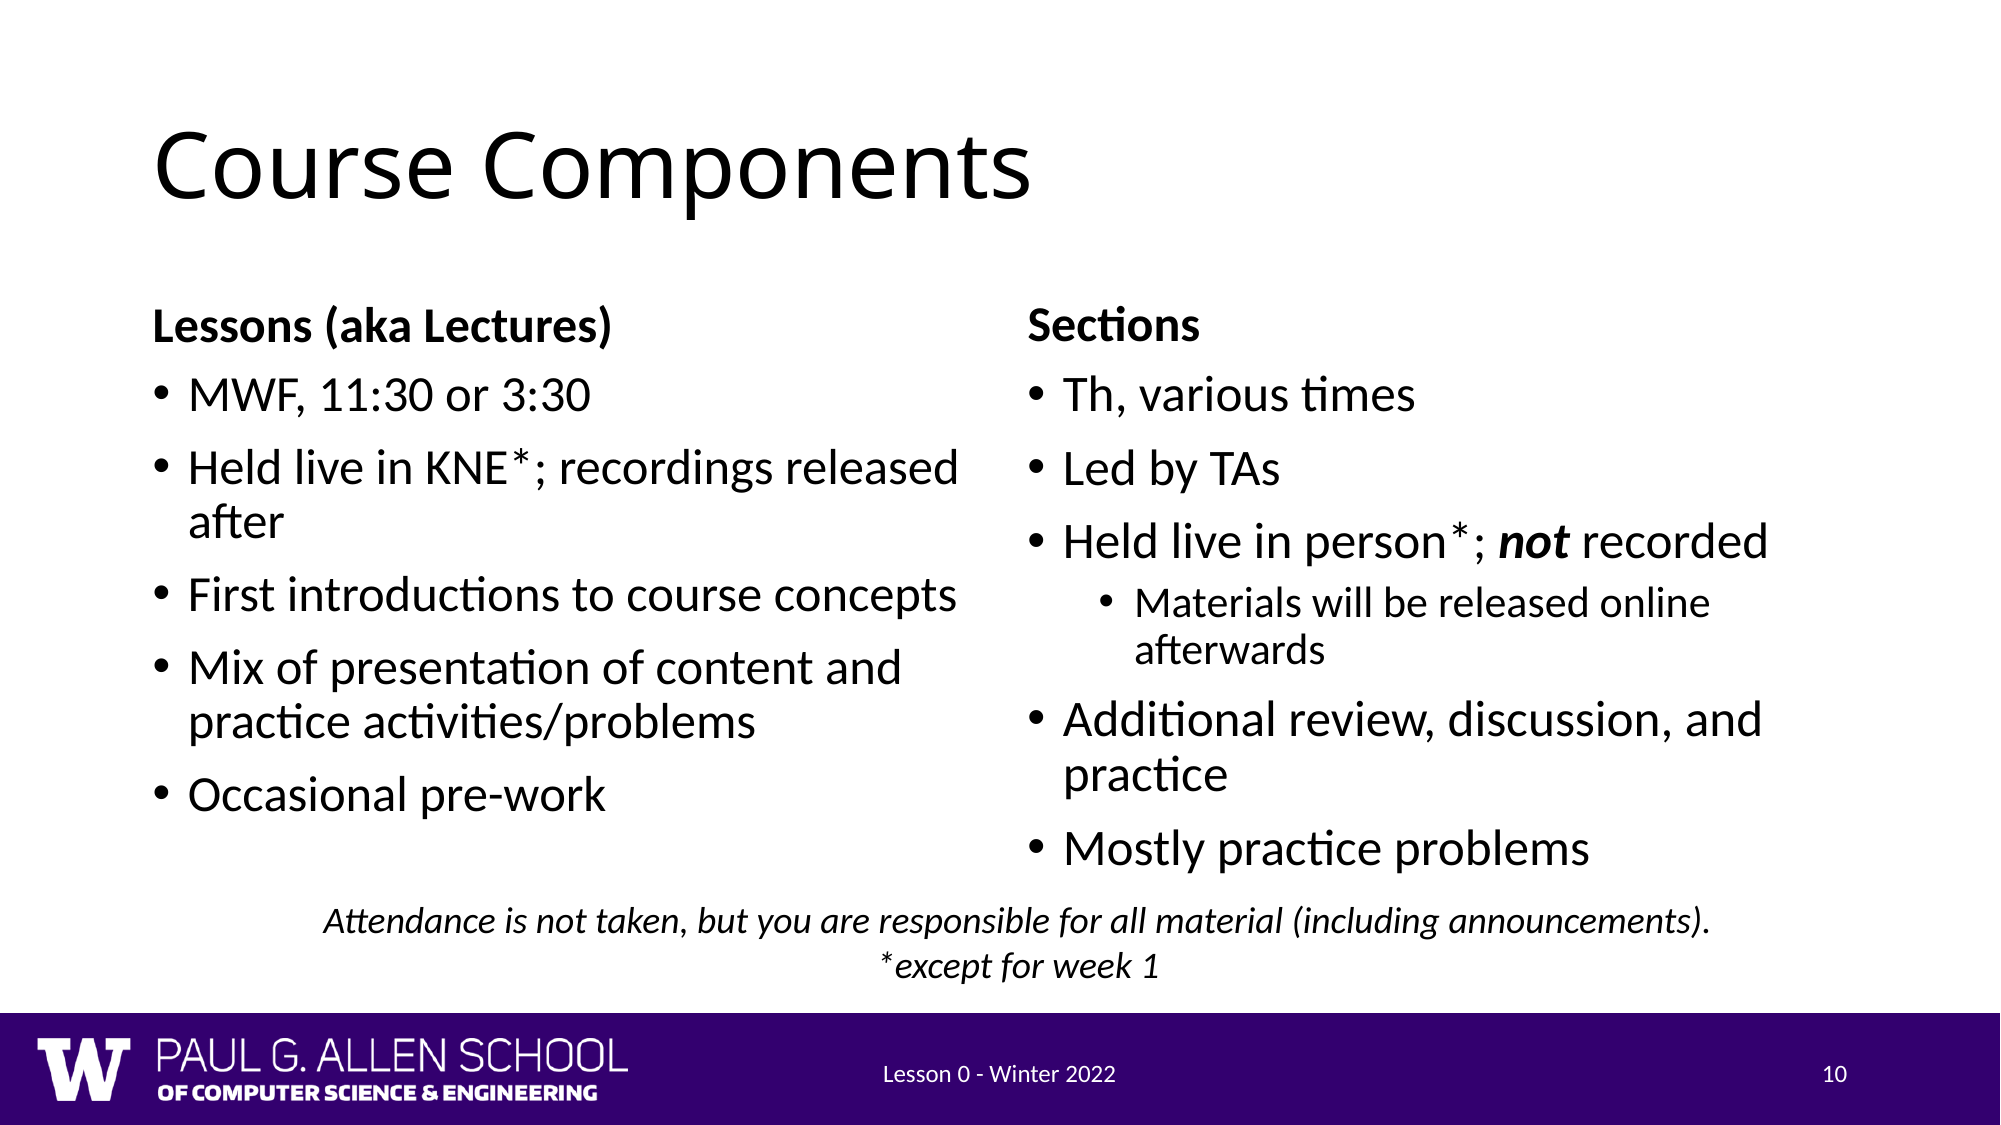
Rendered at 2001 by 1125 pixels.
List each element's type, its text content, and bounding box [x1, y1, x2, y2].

list MWF, 11:30 or 3:30 Held live in KNE*; recordings released after First introductions to course concepts Mix of presentation of content and practice activities/problems Occasional pre-work [137, 360, 984, 888]
title Course Components [137, 59, 1863, 278]
list Lessons (aka Lectures) [137, 275, 984, 360]
text_box Attendance is not taken, but you are responsible for all material (including announcements). *except for week 1 [137, 888, 1899, 994]
slide_number 10 [1412, 1042, 1863, 1103]
picture [0, 1013, 2000, 1125]
list Sections [1012, 275, 1863, 360]
footer Lesson 0 - Winter 2022 [662, 1042, 1338, 1103]
list Th, various times Led by TAs Held live in person*; not recorded Materials will be released online afterwards Additional review, discussion, and practice Mostly practice problems [1012, 360, 1863, 888]
